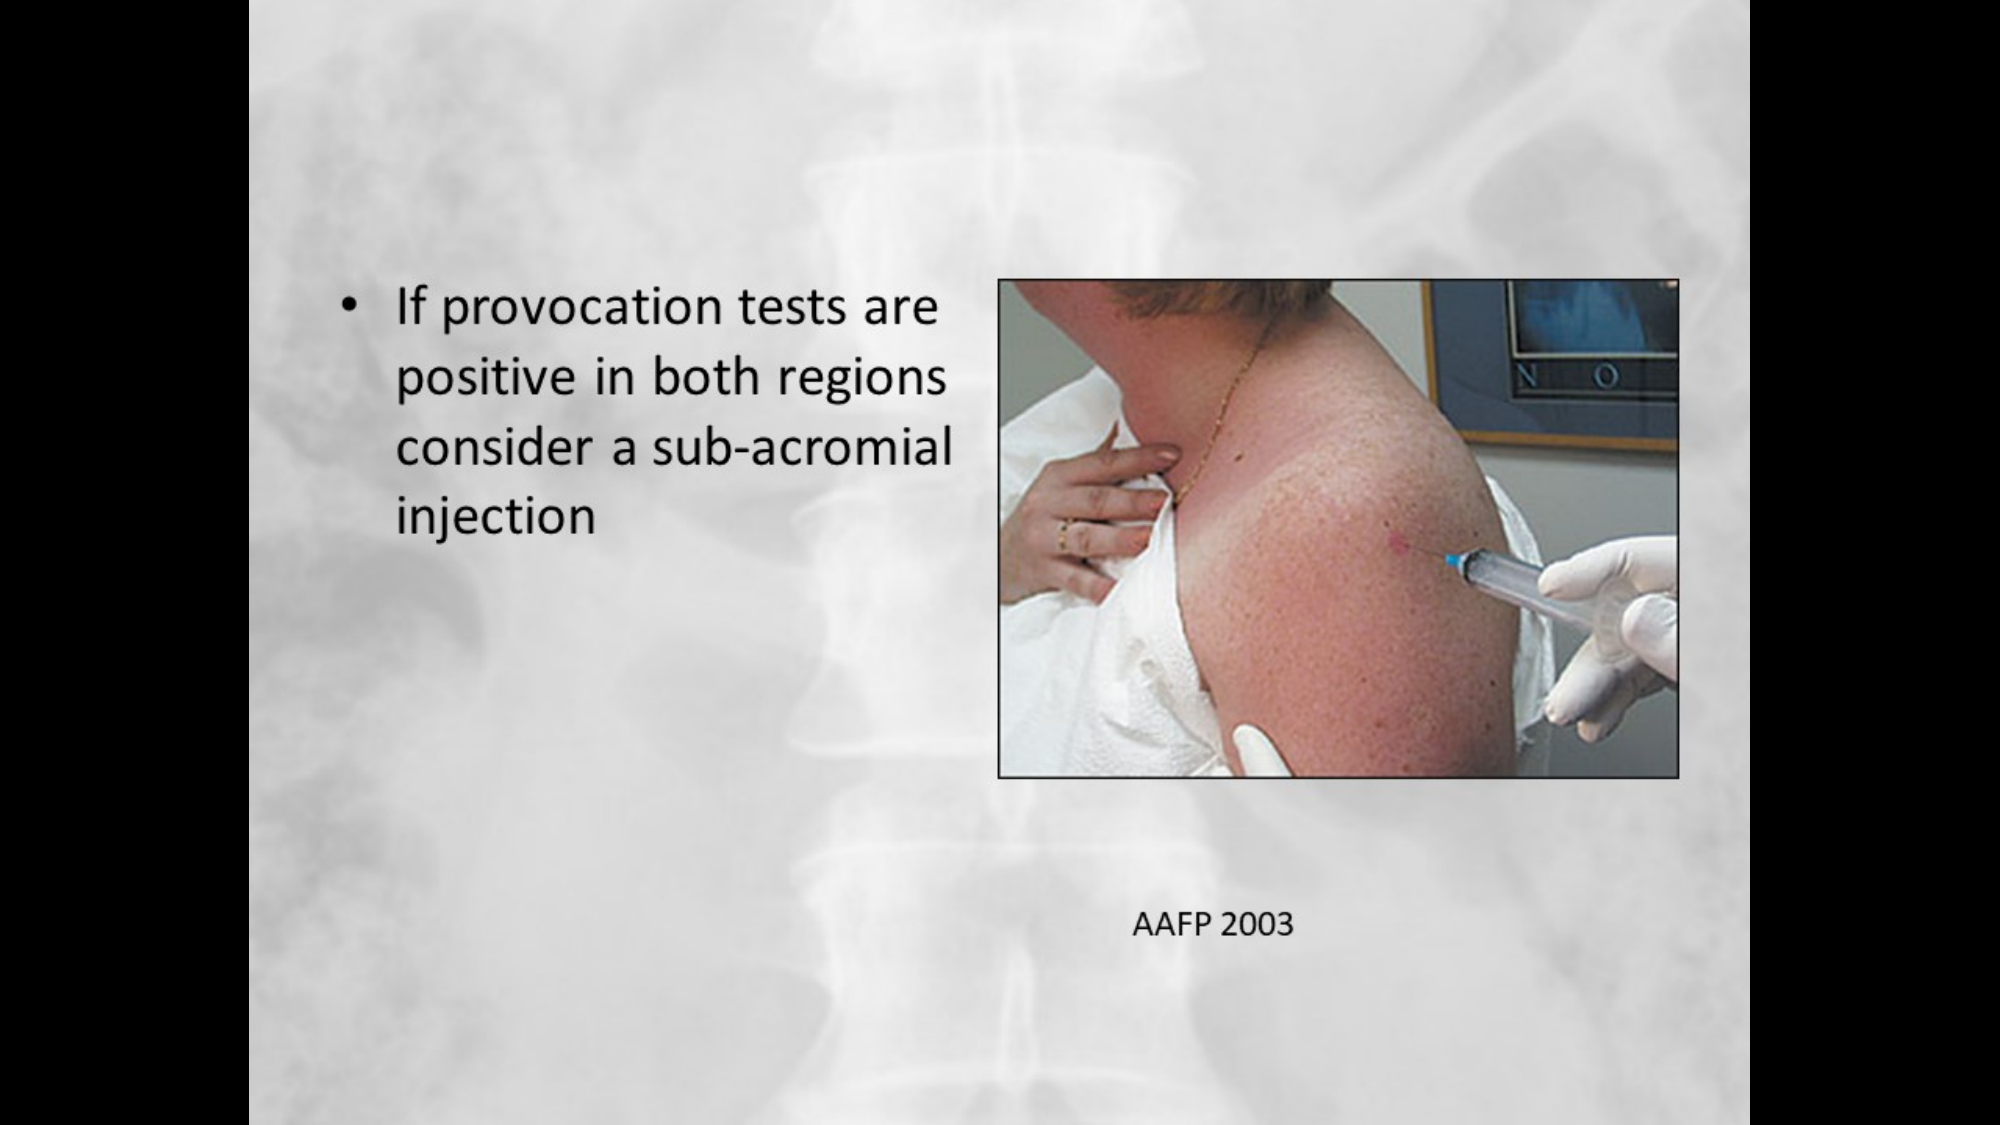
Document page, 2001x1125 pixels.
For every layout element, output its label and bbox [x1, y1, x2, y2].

picture [249, 0, 1750, 1125]
